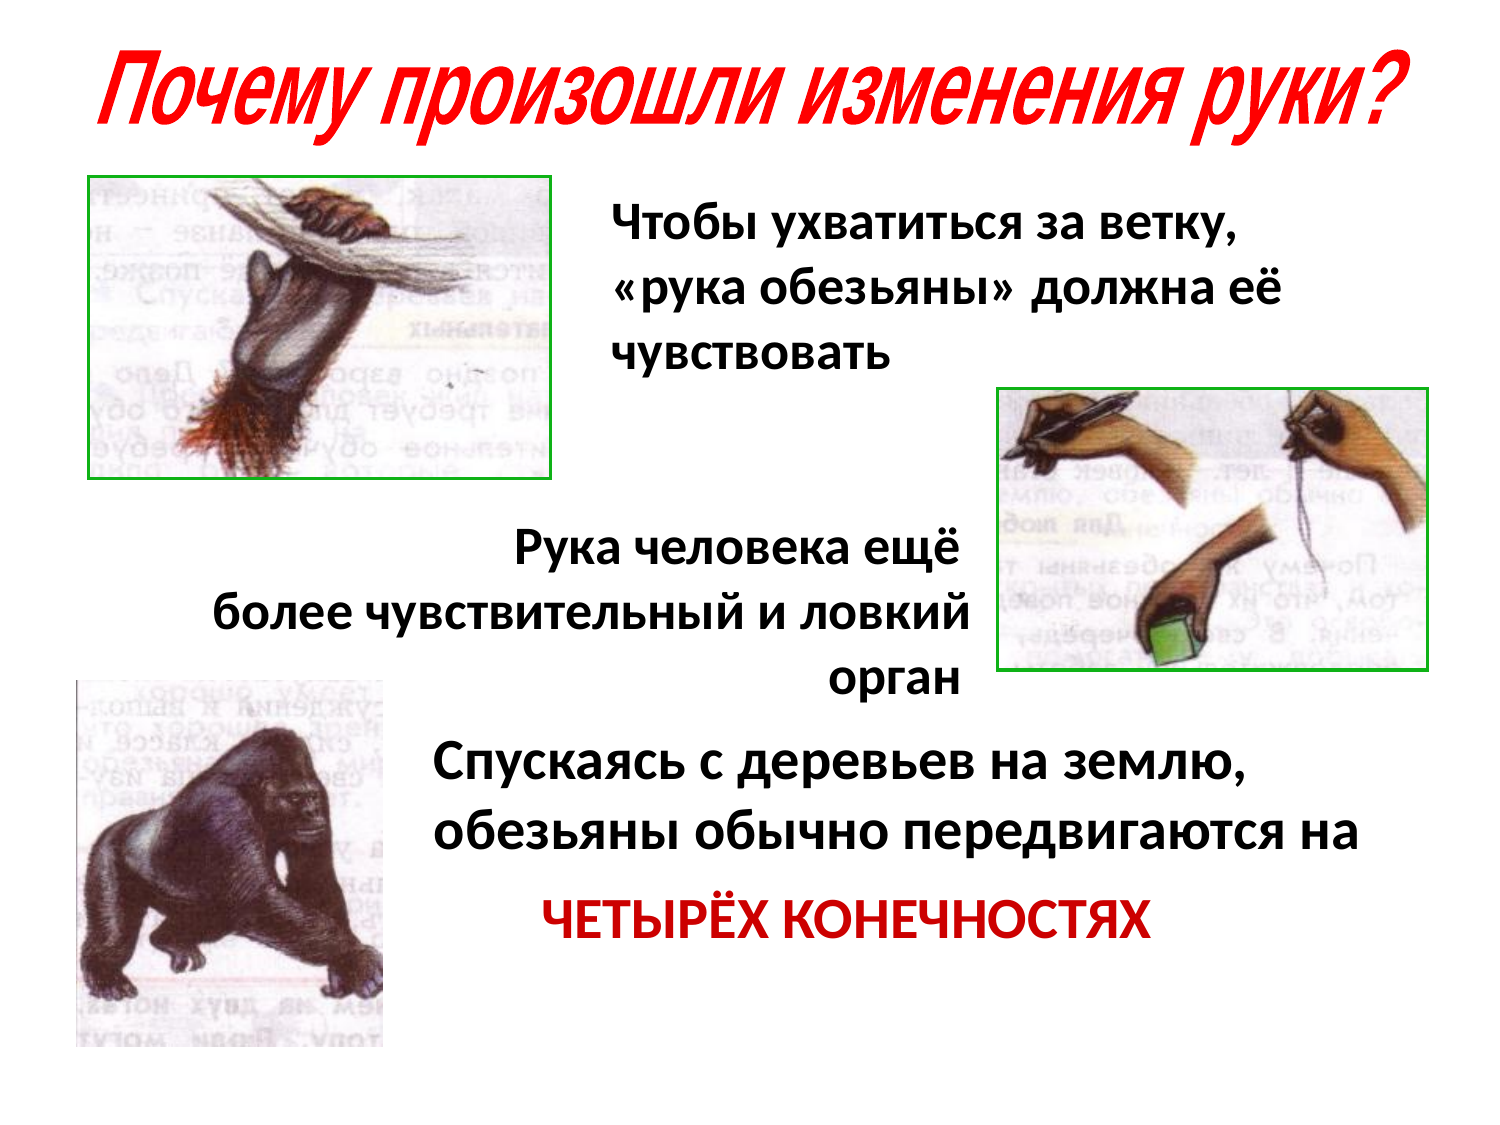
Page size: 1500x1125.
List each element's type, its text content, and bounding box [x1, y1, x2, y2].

text_box Чтобы ухватиться за ветку, «рука обезьяны» должна её чувствовать [596, 177, 1459, 388]
picture [999, 389, 1426, 669]
text_box Рука человека ещё более чувствительный и ловкий орган [90, 503, 988, 713]
picture [76, 680, 384, 1048]
text_box ЧЕТЫРЁХ КОНЕЧНОСТЯХ [526, 872, 1167, 957]
picture [89, 177, 550, 477]
text_box Спускаясь с деревьев на землю, обезьяны обычно передвигаются на [419, 713, 1426, 869]
